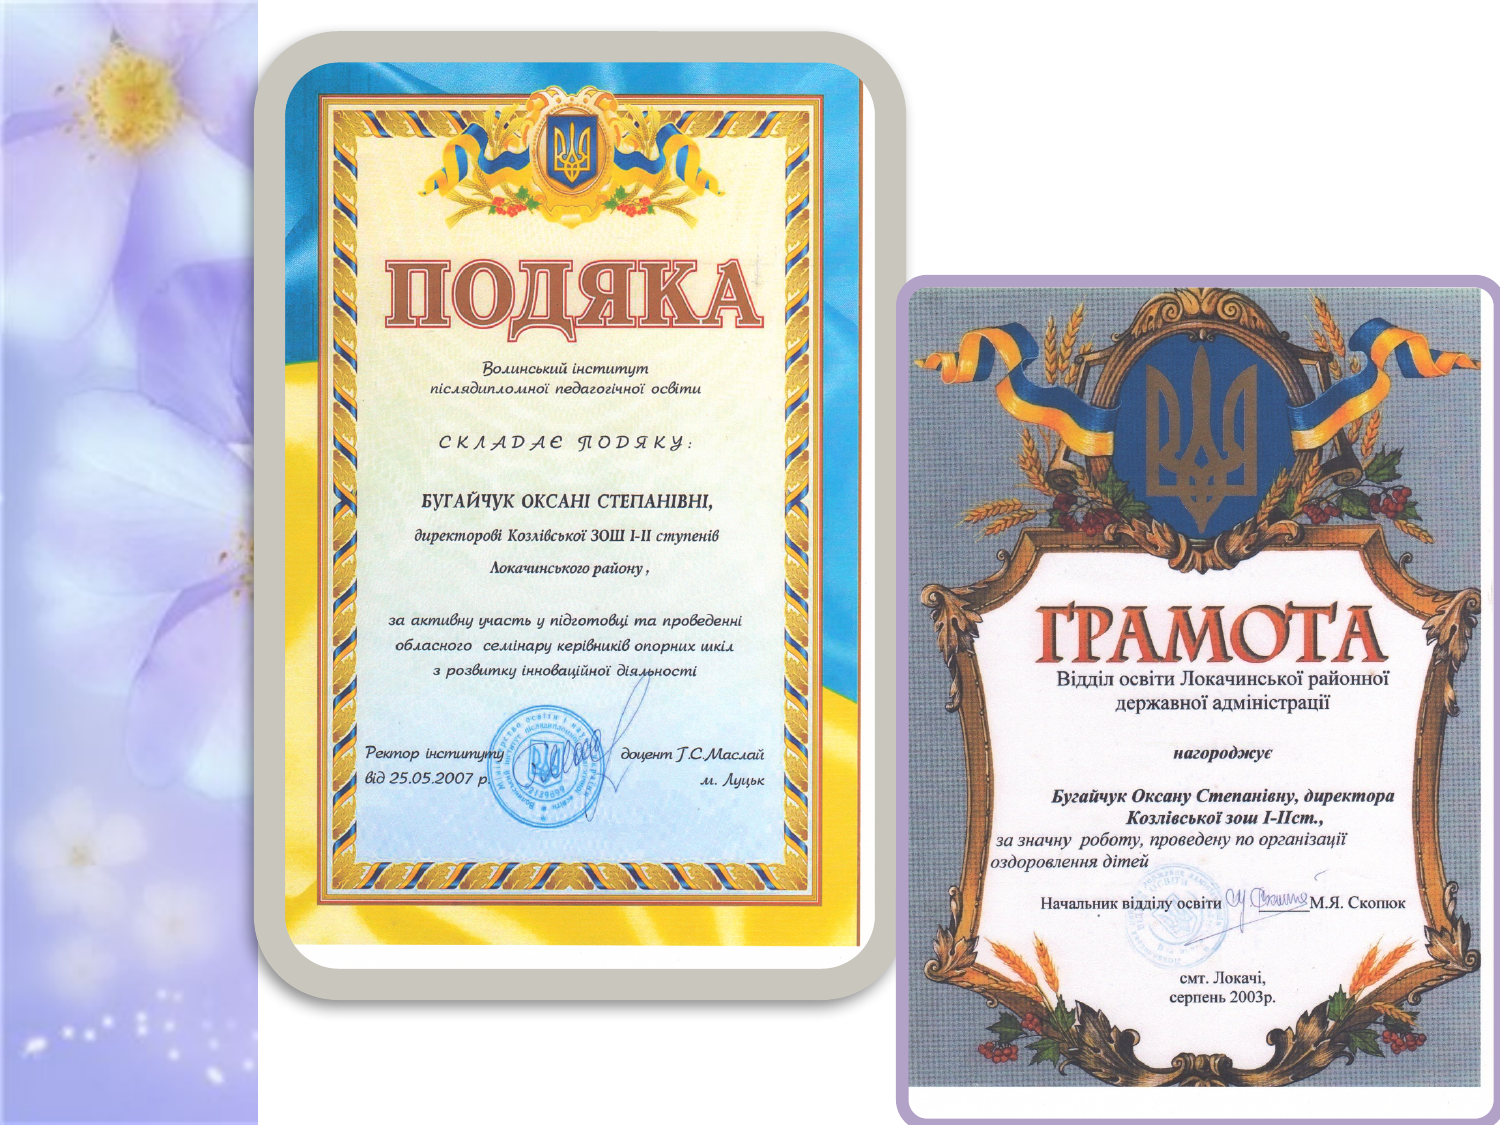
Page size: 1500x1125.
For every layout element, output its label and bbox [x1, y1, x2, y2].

picture [269, 46, 891, 985]
picture [902, 280, 1500, 1125]
picture [0, 0, 258, 1125]
